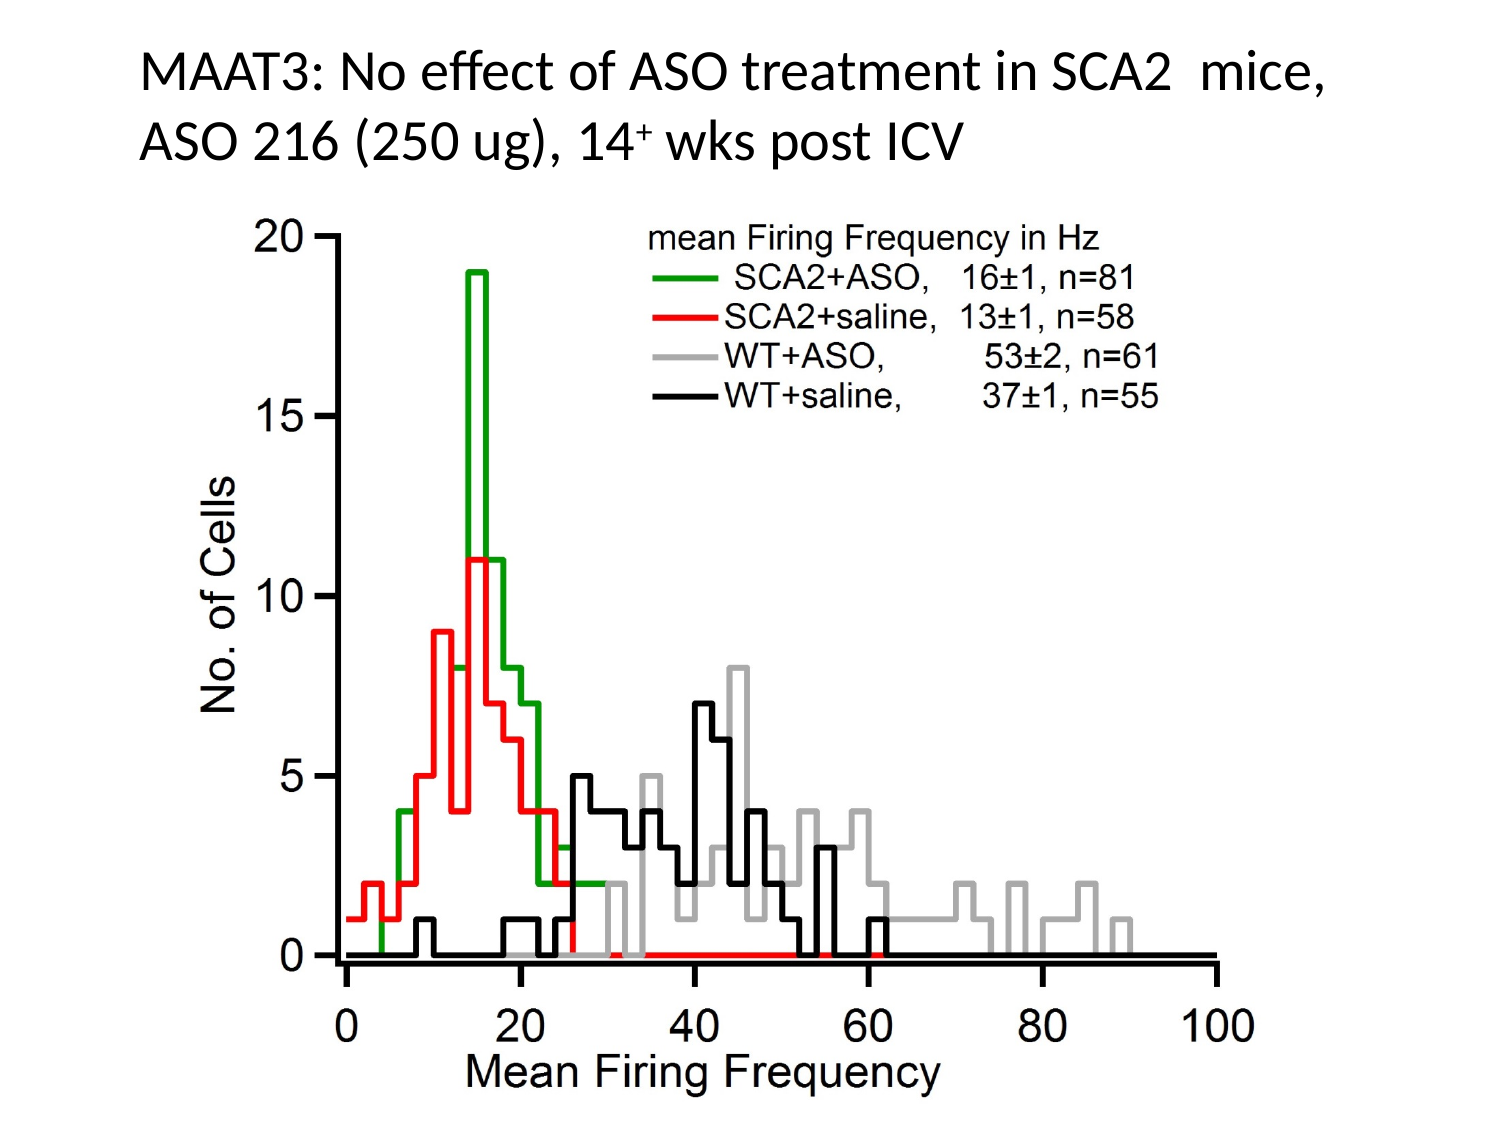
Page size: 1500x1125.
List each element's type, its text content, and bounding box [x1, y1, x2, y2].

picture [174, 182, 1326, 1106]
text_box MAAT3: No effect of ASO treatment in SCA2 mice, ASO 216 (250 ug), 14+ wks post ICV [125, 24, 1350, 180]
